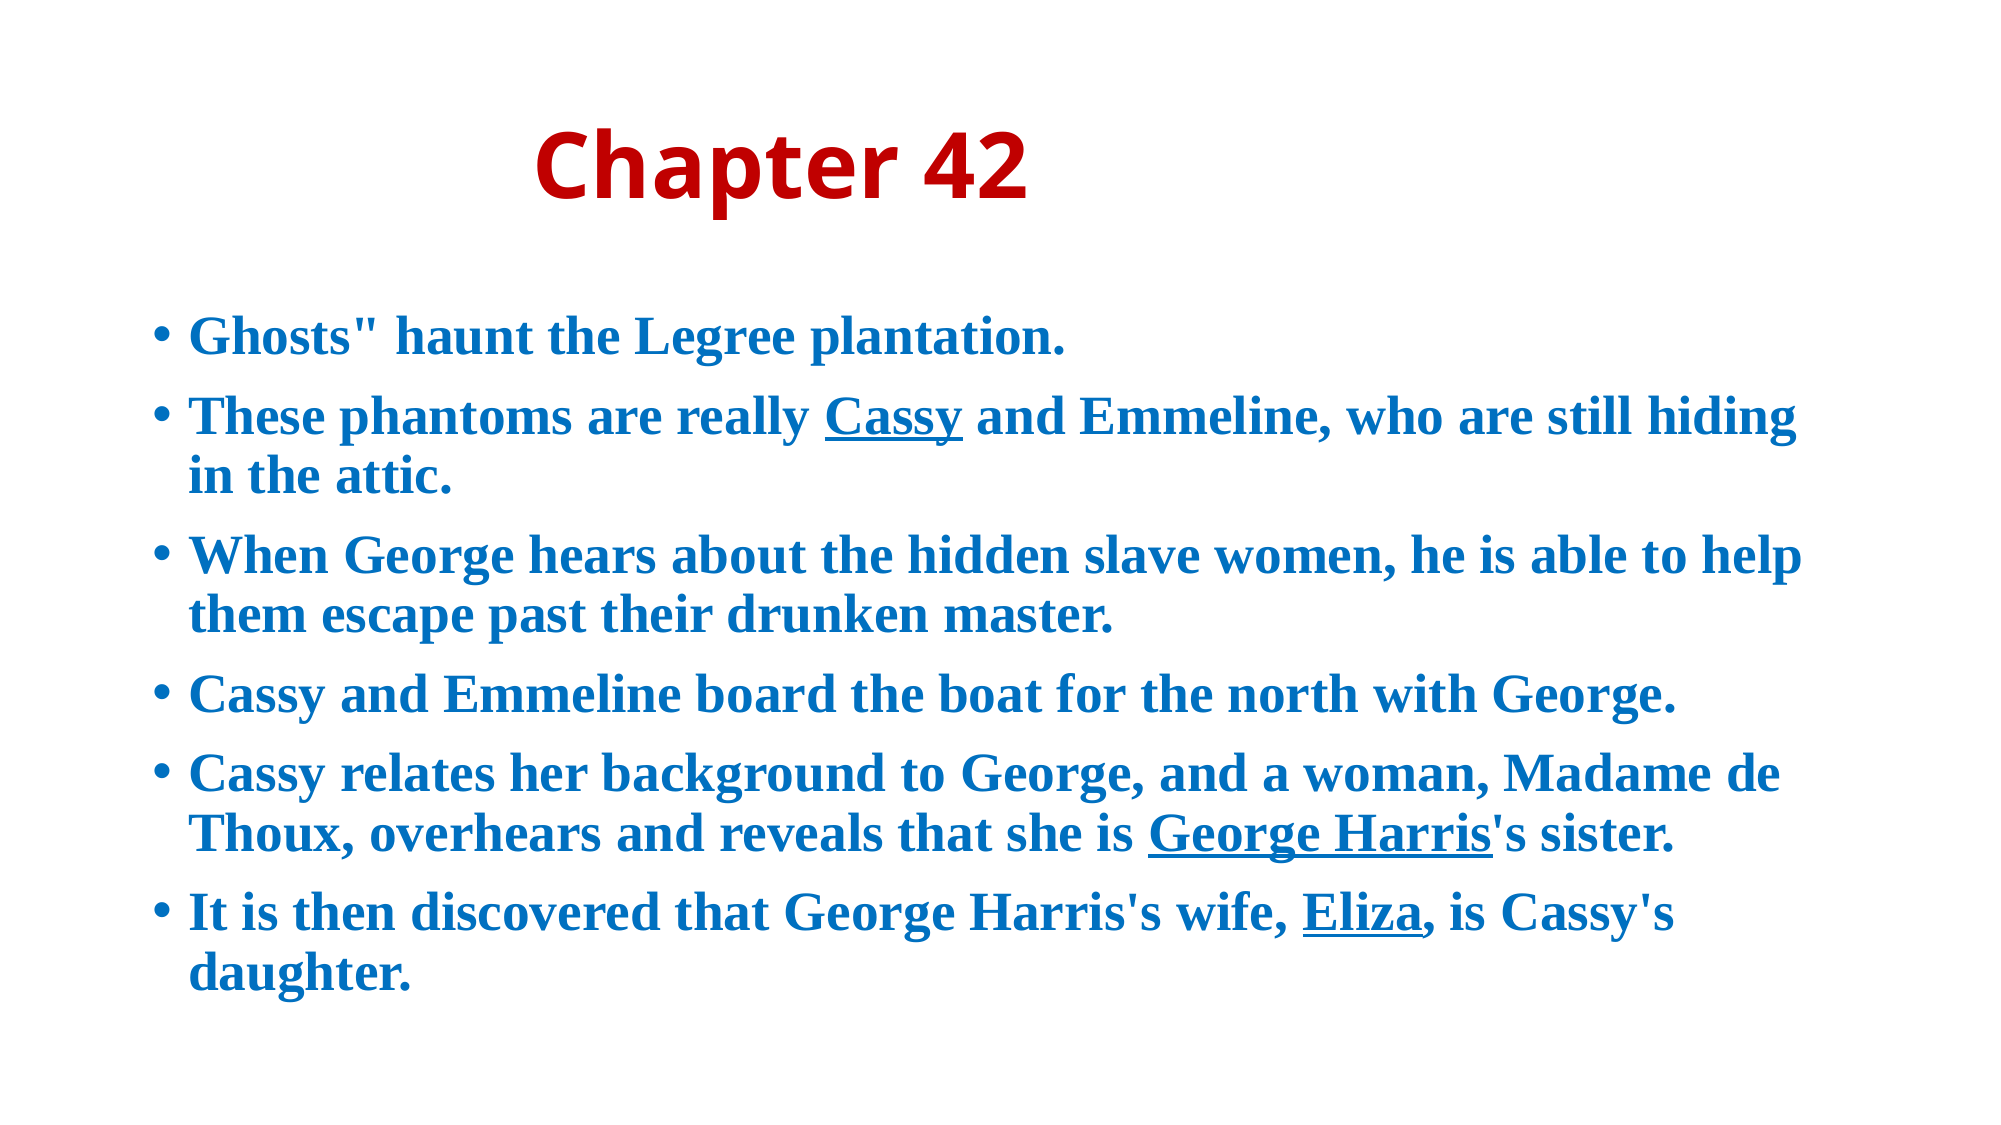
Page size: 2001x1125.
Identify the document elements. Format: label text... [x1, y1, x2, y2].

list Ghosts" haunt the Legree plantation. These phantoms are really Cassy and Emmeline, who are still hiding in the attic. When George hears about the hidden slave women, he is able to help them escape past their drunken master. Cassy and Emmeline board the boat for the north with George. Cassy relates her background to George, and a woman, Madame de Thoux, overhears and reveals that she is George Harris's sister. It is then discovered that George Harris's wife, Eliza, is Cassy's daughter. [137, 299, 1863, 1014]
title Chapter 42 [137, 59, 1863, 278]
